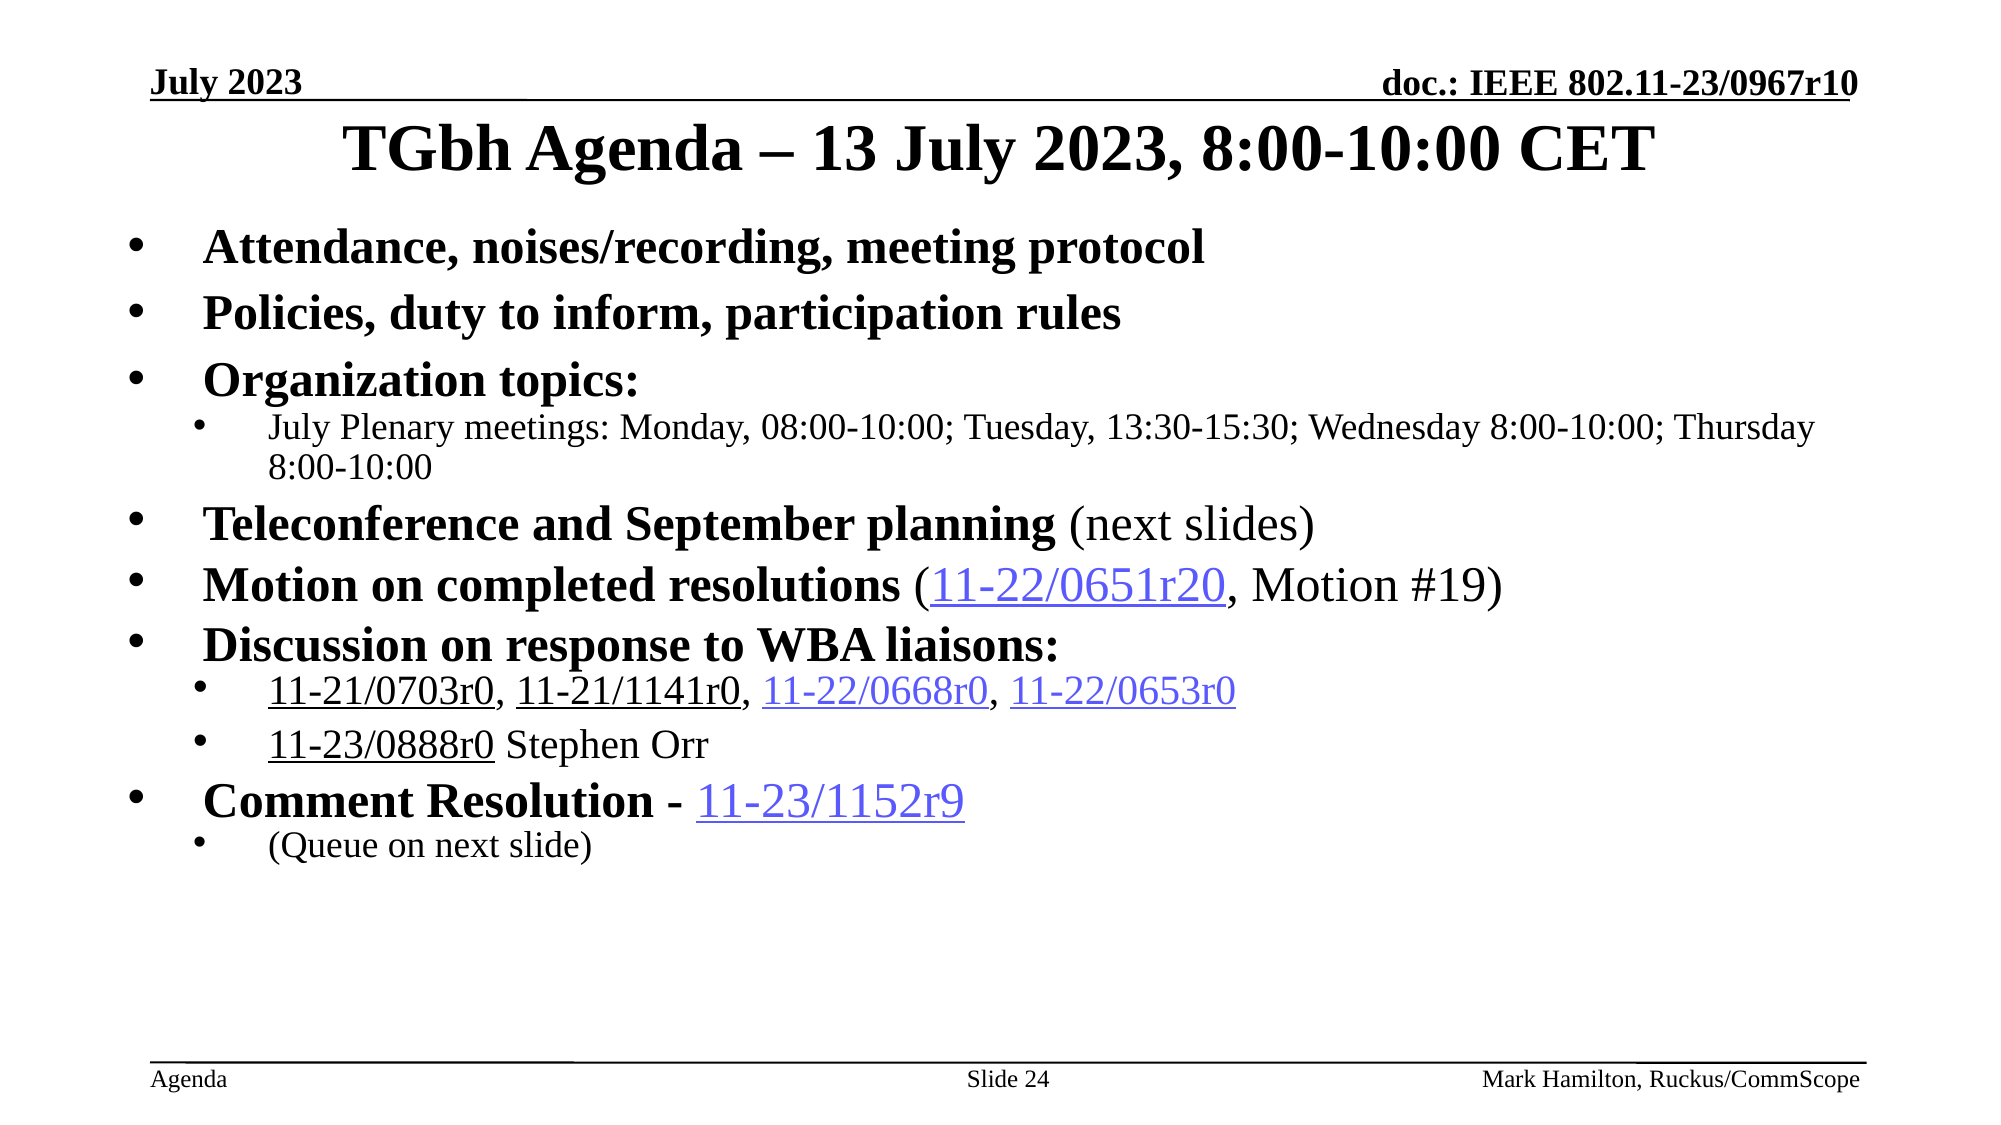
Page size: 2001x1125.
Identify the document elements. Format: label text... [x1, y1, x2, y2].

list Attendance, noises/recording, meeting protocol Policies, duty to inform, participation rules Organization topics: July Plenary meetings: Monday, 08:00-10:00; Tuesday, 13:30-15:30; Wednesday 8:00-10:00; Thursday 8:00-10:00 Teleconference and September planning (next slides) Motion on completed resolutions (11-22/0651r20, Motion #19) Discussion on response to WBA liaisons: 11-21/0703r0, 11-21/1141r0, 11-22/0668r0, 11-22/0653r0 11-23/0888r0 Stephen Orr Comment Resolution - 11-23/1152r9 (Queue on next slide) [112, 212, 1888, 1125]
slide_number Slide 24 [950, 1061, 1067, 1123]
title TGbh Agenda – 13 July 2023, 8:00-10:00 CET [149, 112, 1850, 176]
